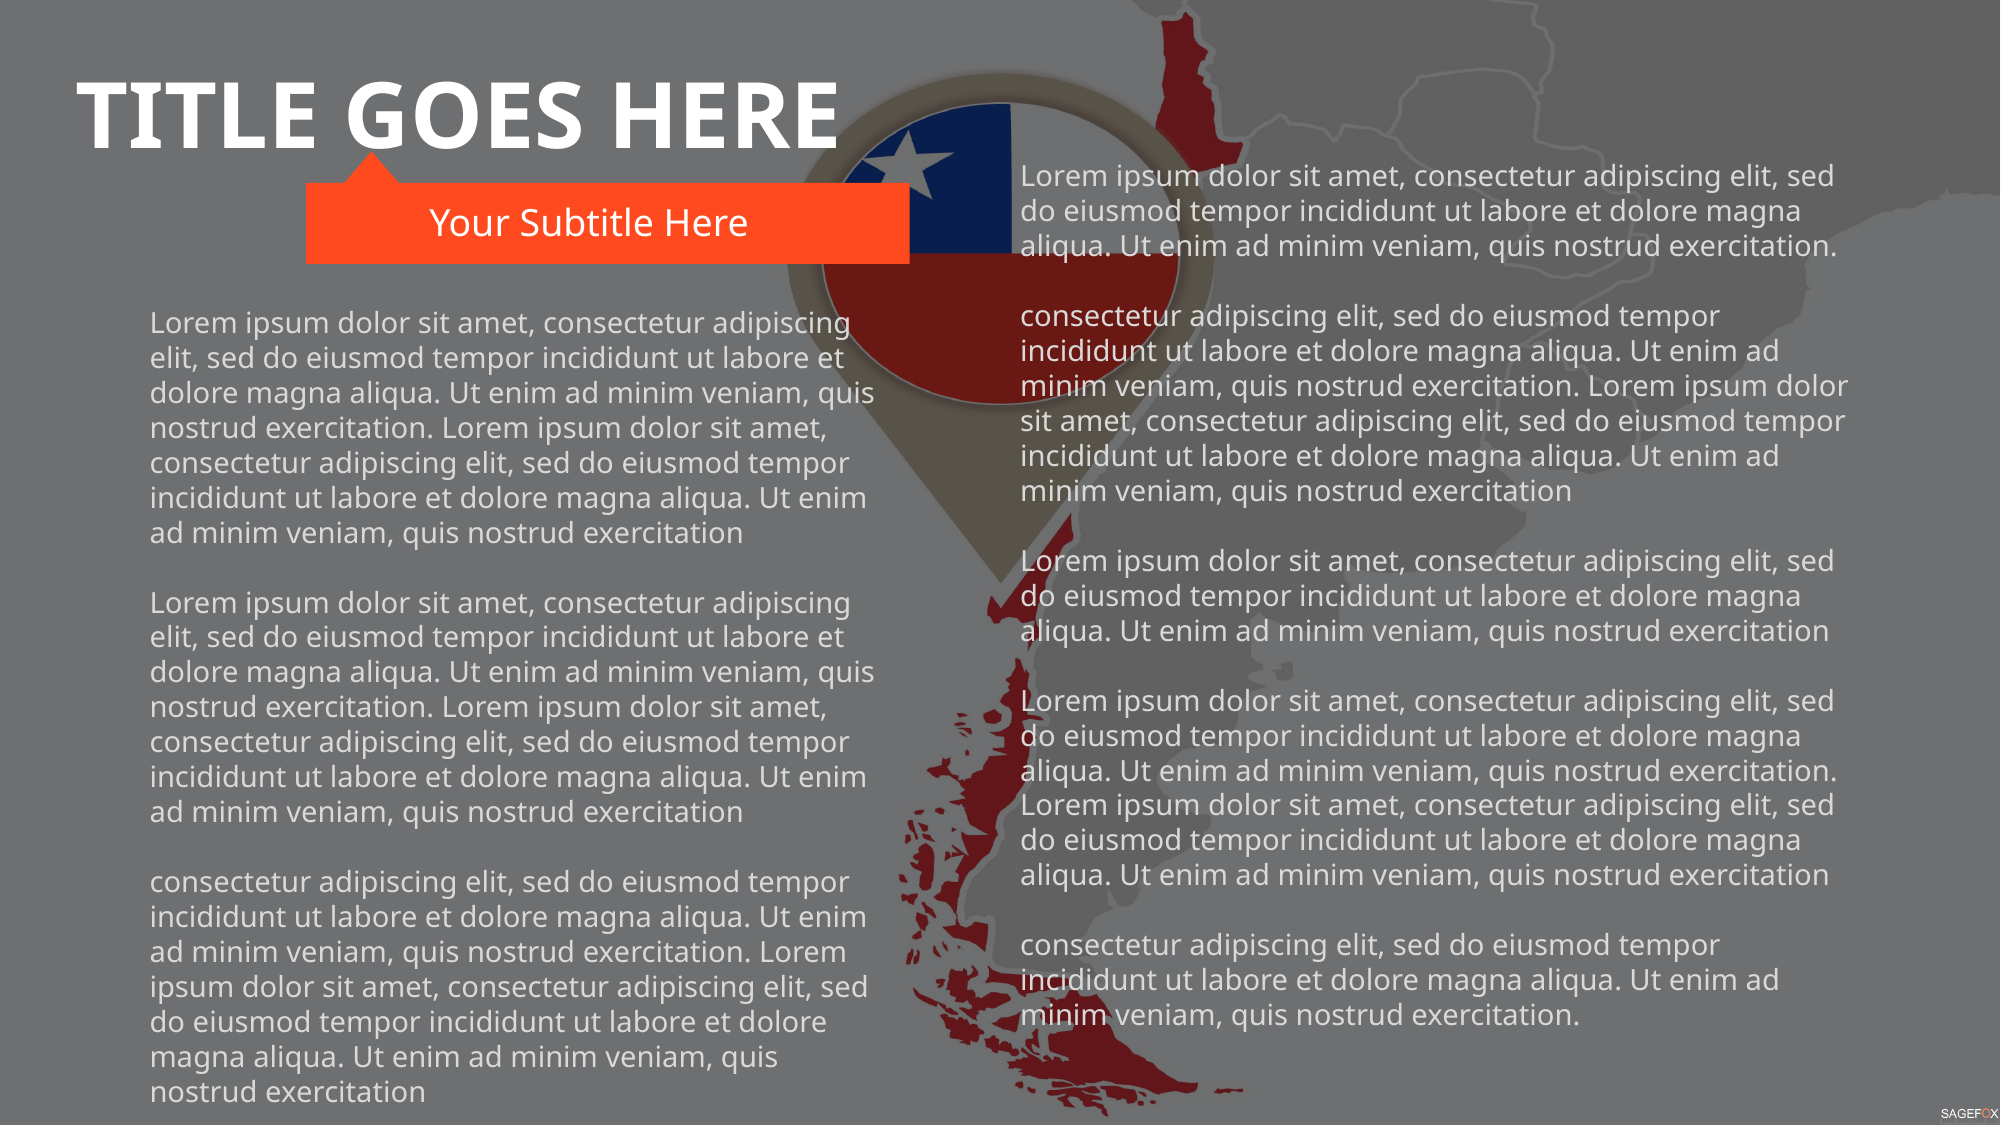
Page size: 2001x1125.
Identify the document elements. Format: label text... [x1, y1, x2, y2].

text_box TITLE GOES HERE [60, 49, 965, 175]
picture [0, 0, 2001, 1125]
text_box Lorem ipsum dolor sit amet, consectetur adipiscing elit, sed do eiusmod tempor incididunt ut labore et dolore magna aliqua. Ut enim ad minim veniam, quis nostrud exercitation. consectetur adipiscing elit, sed do eiusmod tempor incididunt ut labore et dolore magna aliqua. Ut enim ad minim veniam, quis nostrud exercitation. Lorem ipsum dolor sit amet, consectetur adipiscing elit, sed do eiusmod tempor incididunt ut labore et dolore magna aliqua. Ut enim ad minim veniam, quis nostrud exercitation Lorem ipsum dolor sit amet, consectetur adipiscing elit, sed do eiusmod tempor incididunt ut labore et dolore magna aliqua. Ut enim ad minim veniam, quis nostrud exercitation Lorem ipsum dolor sit amet, consectetur adipiscing elit, sed do eiusmod tempor incididunt ut labore et dolore magna aliqua. Ut enim ad minim veniam, quis nostrud exercitation. Lorem ipsum dolor sit amet, consectetur adipiscing elit, sed do eiusmod tempor incididunt ut labore et dolore magna aliqua. Ut enim ad minim veniam, quis nostrud exercitation consectetur adipiscing elit, sed do eiusmod tempor incididunt ut labore et dolore magna aliqua. Ut enim ad minim veniam, quis nostrud exercitation. [1005, 150, 1876, 1039]
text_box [306, 151, 910, 264]
text_box Lorem ipsum dolor sit amet, consectetur adipiscing elit, sed do eiusmod tempor incididunt ut labore et dolore magna aliqua. Ut enim ad minim veniam, quis nostrud exercitation. Lorem ipsum dolor sit amet, consectetur adipiscing elit, sed do eiusmod tempor incididunt ut labore et dolore magna aliqua. Ut enim ad minim veniam, quis nostrud exercitation Lorem ipsum dolor sit amet, consectetur adipiscing elit, sed do eiusmod tempor incididunt ut labore et dolore magna aliqua. Ut enim ad minim veniam, quis nostrud exercitation. Lorem ipsum dolor sit amet, consectetur adipiscing elit, sed do eiusmod tempor incididunt ut labore et dolore magna aliqua. Ut enim ad minim veniam, quis nostrud exercitation consectetur adipiscing elit, sed do eiusmod tempor incididunt ut labore et dolore magna aliqua. Ut enim ad minim veniam, quis nostrud exercitation. Lorem ipsum dolor sit amet, consectetur adipiscing elit, sed do eiusmod tempor incididunt ut labore et dolore magna aliqua. Ut enim ad minim veniam, quis nostrud exercitation [134, 296, 897, 1125]
